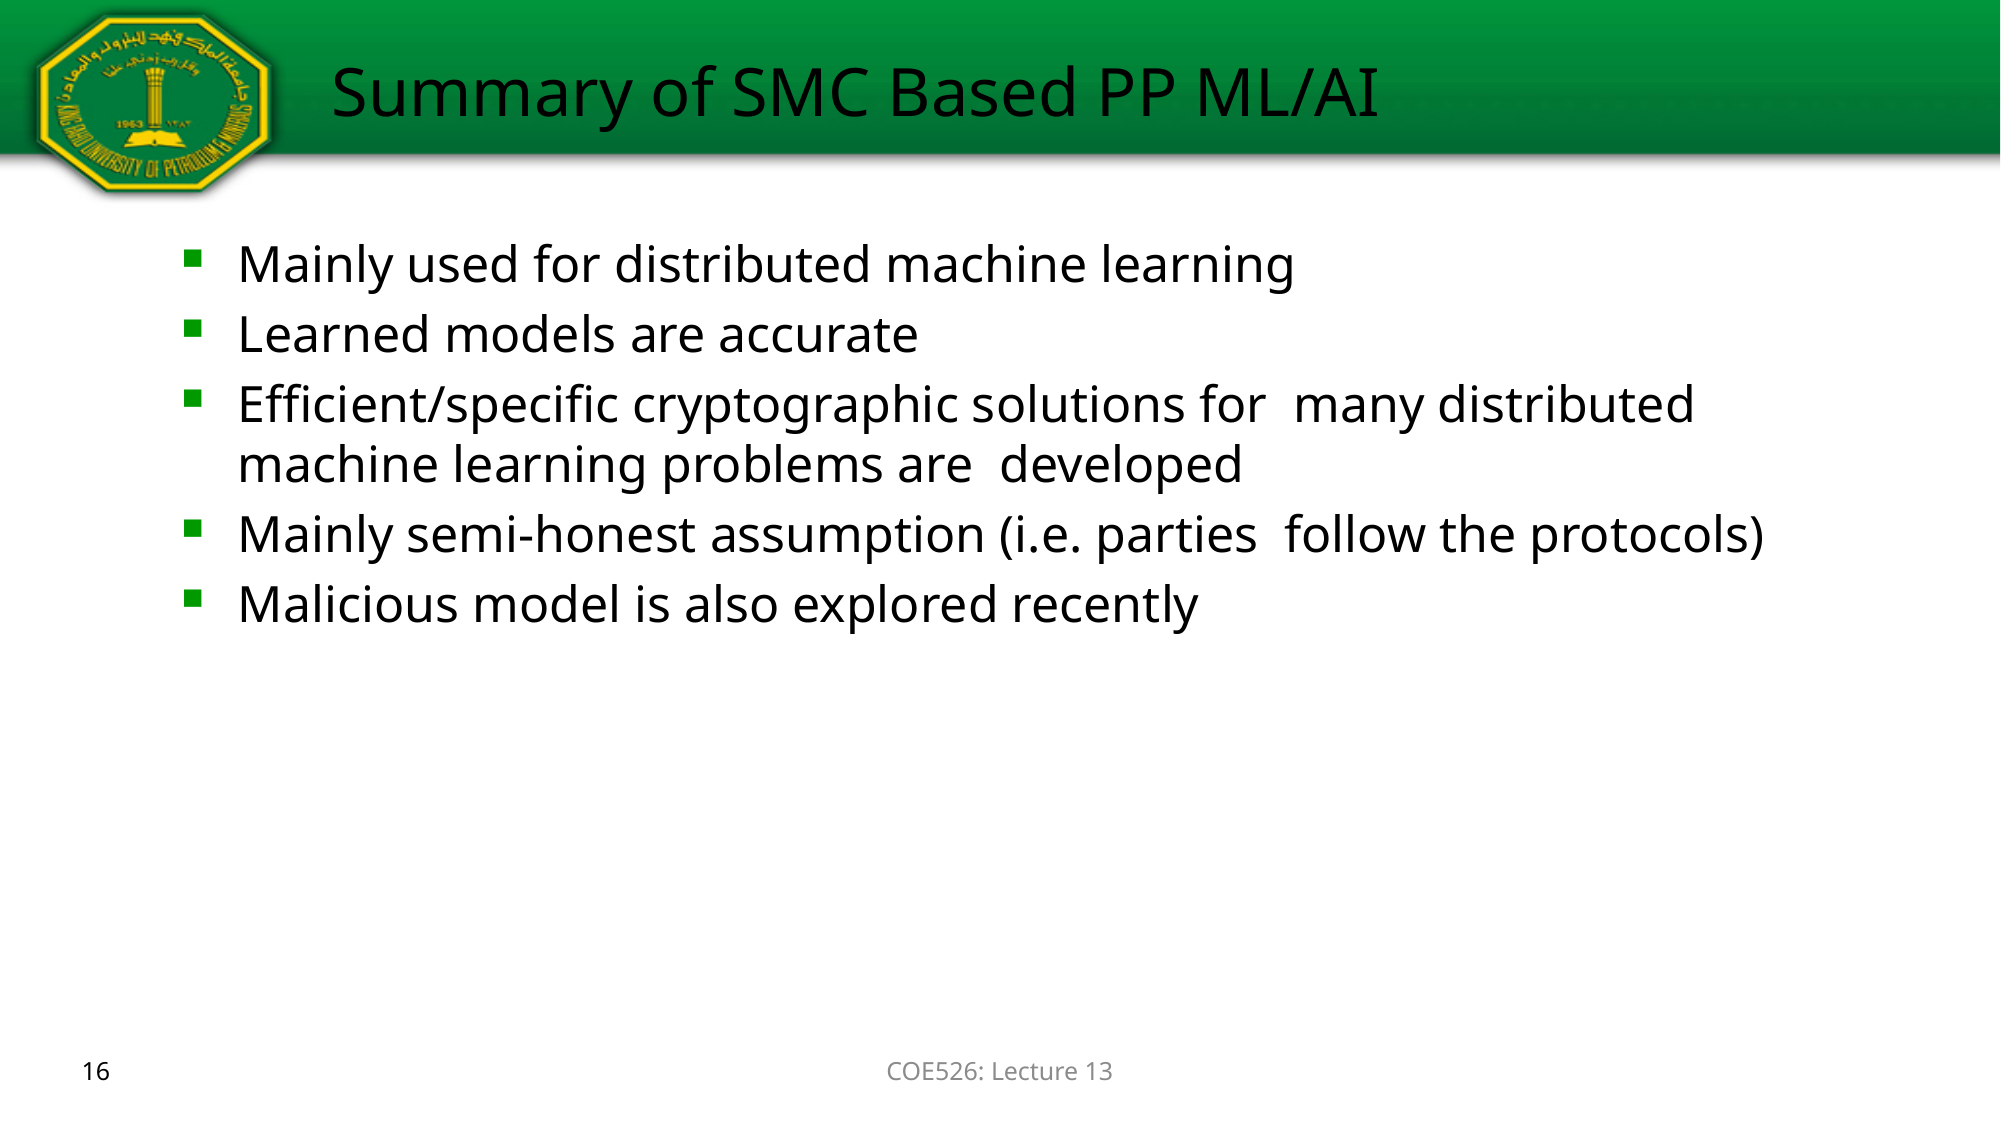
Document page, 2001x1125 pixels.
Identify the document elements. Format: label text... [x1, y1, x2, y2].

picture [0, 0, 2001, 1125]
title Summary of SMC Based PP ML/AI [316, 35, 1915, 138]
slide_number 16 [66, 1042, 517, 1103]
footer COE526: Lecture 13 [662, 1042, 1338, 1103]
list Mainly used for distributed machine learning Learned models are accurate Efficient/specific cryptographic solutions for many distributed machine learning problems are developed Mainly semi-honest assumption (i.e. parties follow the protocols) Malicious model is also explored recently [166, 224, 1842, 1007]
